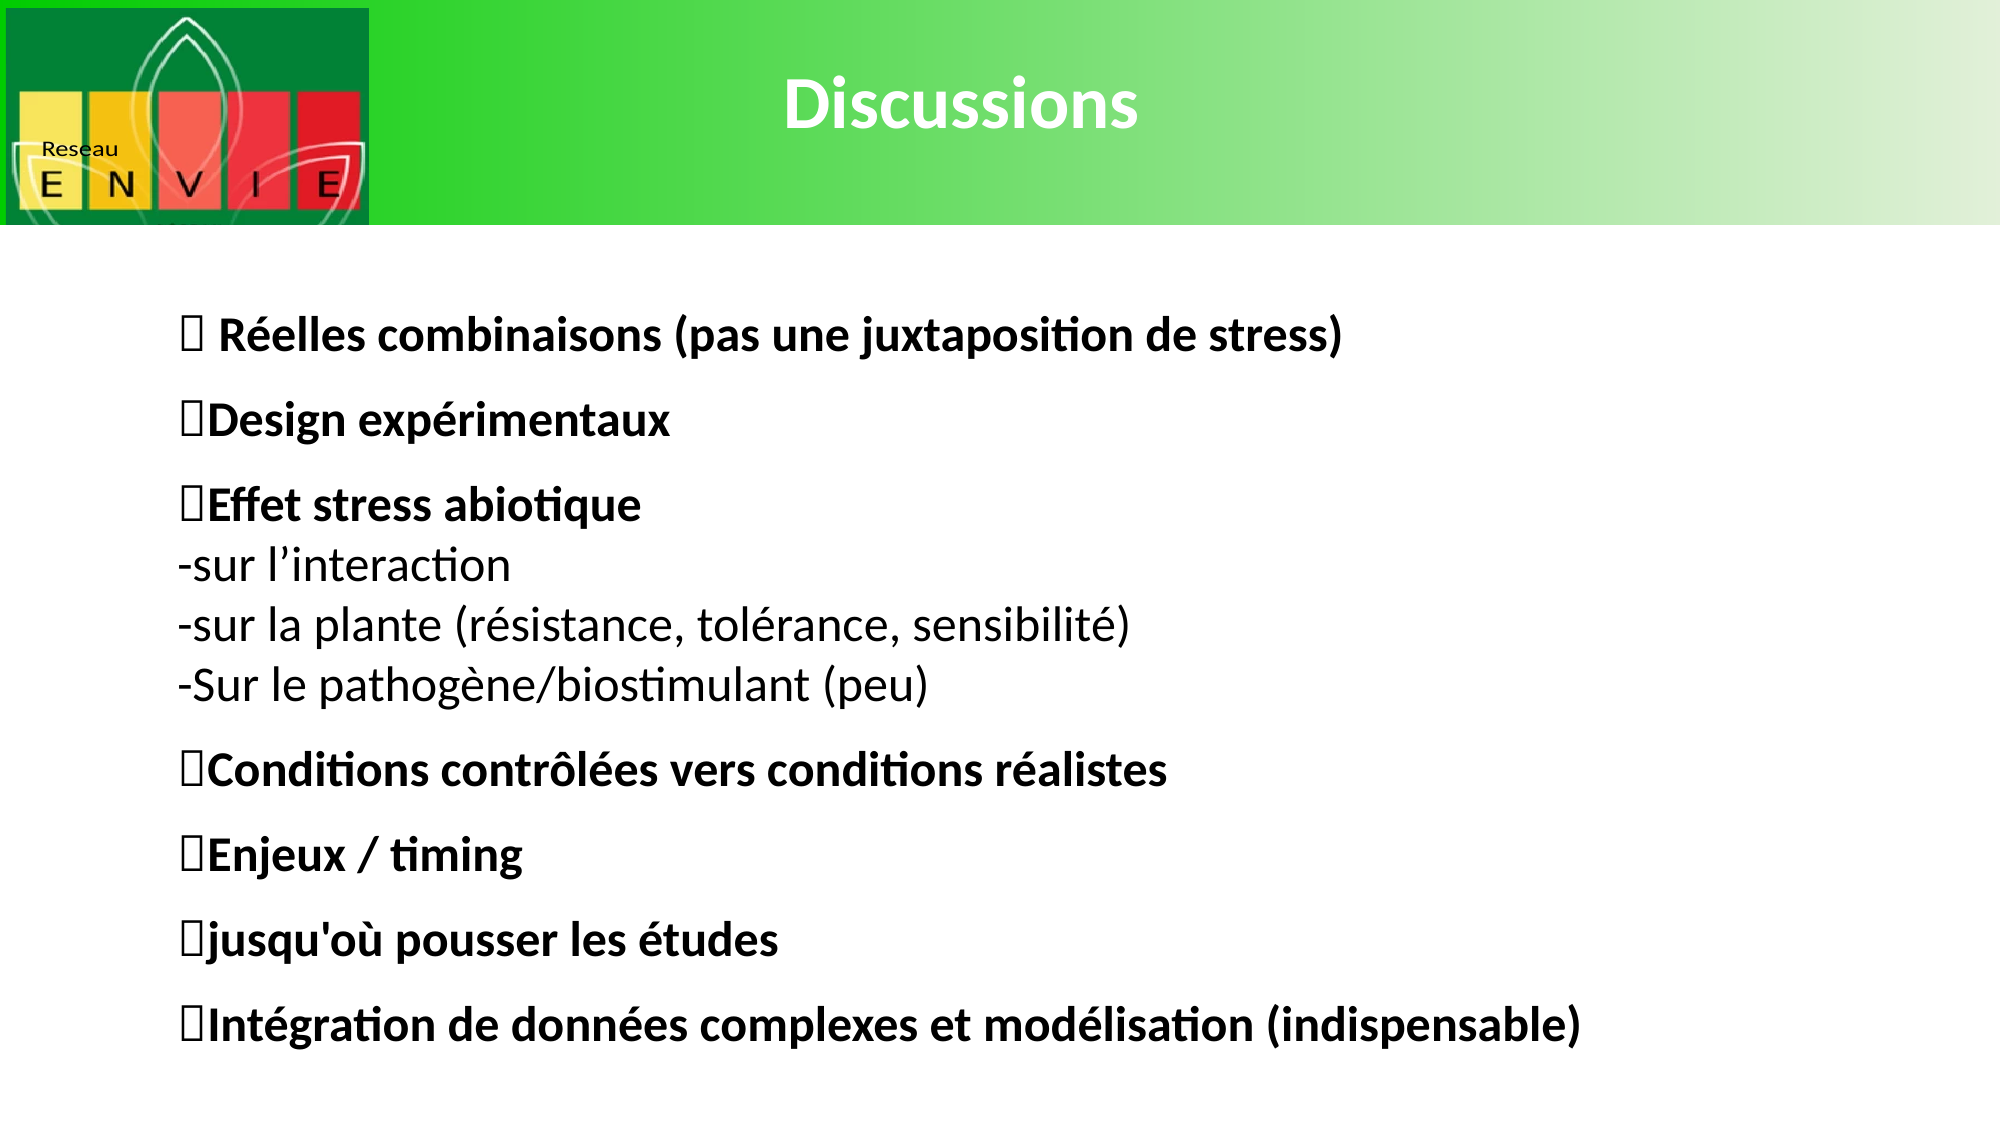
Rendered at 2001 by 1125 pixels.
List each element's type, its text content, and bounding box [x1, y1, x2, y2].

text_box  Réelles combinaisons (pas une juxtaposition de stress) Design expérimentaux Effet stress abiotique -sur l’interaction -sur la plante (résistance, tolérance, sensibilité) -Sur le pathogène/biostimulant (peu) Conditions contrôlées vers conditions réalistes Enjeux / timing jusqu'où pousser les études Intégration de données complexes et modélisation (indispensable) [162, 293, 1599, 1109]
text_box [0, 0, 2000, 225]
